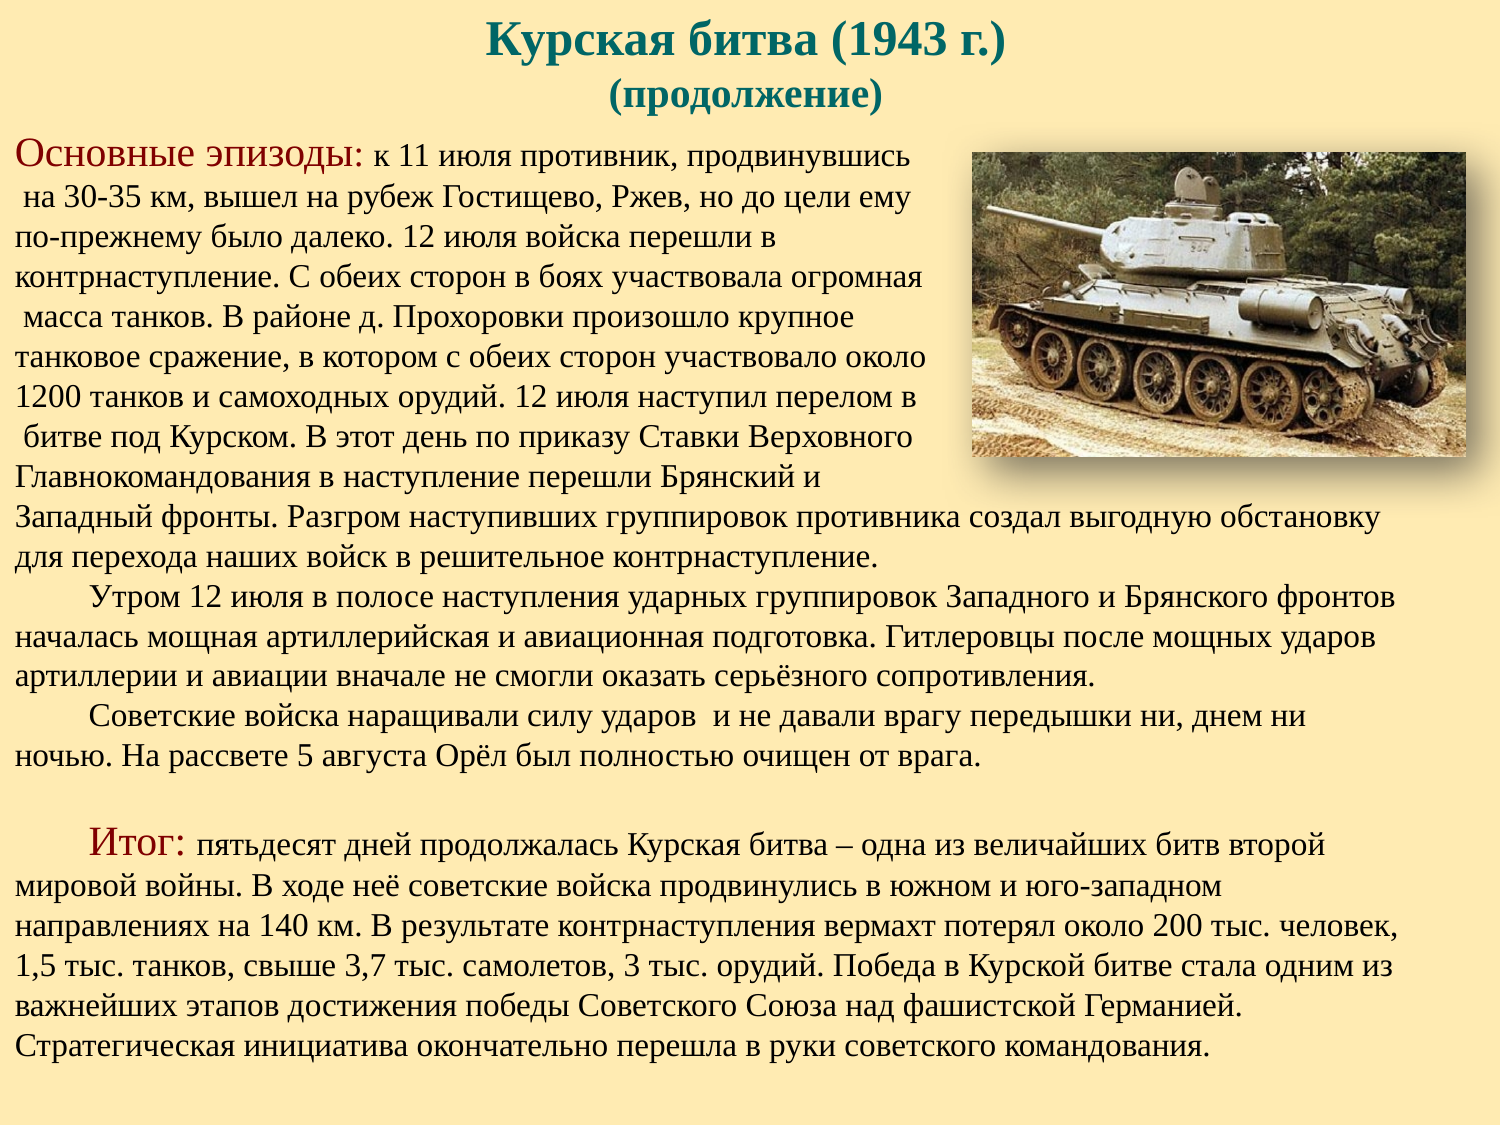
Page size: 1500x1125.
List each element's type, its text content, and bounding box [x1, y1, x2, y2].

picture [972, 152, 1467, 458]
text_box Основные эпизоды: к 11 июля противник, продвинувшись на 30-35 км, вышел на рубеж Гостищево, Ржев, но до цели ему по-прежнему было далеко. 12 июля войска перешли в контрнаступление. С обеих сторон в боях участвовала огромная масса танков. В районе д. Прохоровки произошло крупное танковое сражение, в котором с обеих сторон участвовало около 1200 танков и самоходных орудий. 12 июля наступил перелом в битве под Курском. В этот день по приказу Ставки Верховного Главнокомандования в наступление перешли Брянский и Западный фронты. Разгром наступивших группировок противника создал выгодную обстановку для перехода наших войск в решительное контрнаступление. Утром 12 июля в полосе наступления ударных группировок Западного и Брянского фронтов началась мощная артиллерийская и авиационная подготовка. Гитлеровцы после мощных ударов артиллерии и авиации вначале не смогли оказать серьёзного сопротивления. Советские войска наращивали силу ударов и не давали врагу передышки ни, днем ни ночью. На рассвете 5 августа Орёл был полностью очищен от врага. Итог: пятьдесят дней продолжалась Курская битва – одна из величайших битв второй мировой войны. В ходе неё советские войска продвинулись в южном и юго-западном направлениях на 140 км. В результате контрнаступления вермахт потерял около 200 тыс. человек, 1,5 тыс. танков, свыше 3,7 тыс. самолетов, 3 тыс. орудий. Победа в Курской битве стала одним из важнейших этапов достижения победы Советского Союза над фашистской Германией. Стратегическая инициатива окончательно перешла в руки советского командования. [0, 117, 1418, 1063]
title Курская битва (1943 г.) (продолжение) [58, 23, 1434, 99]
